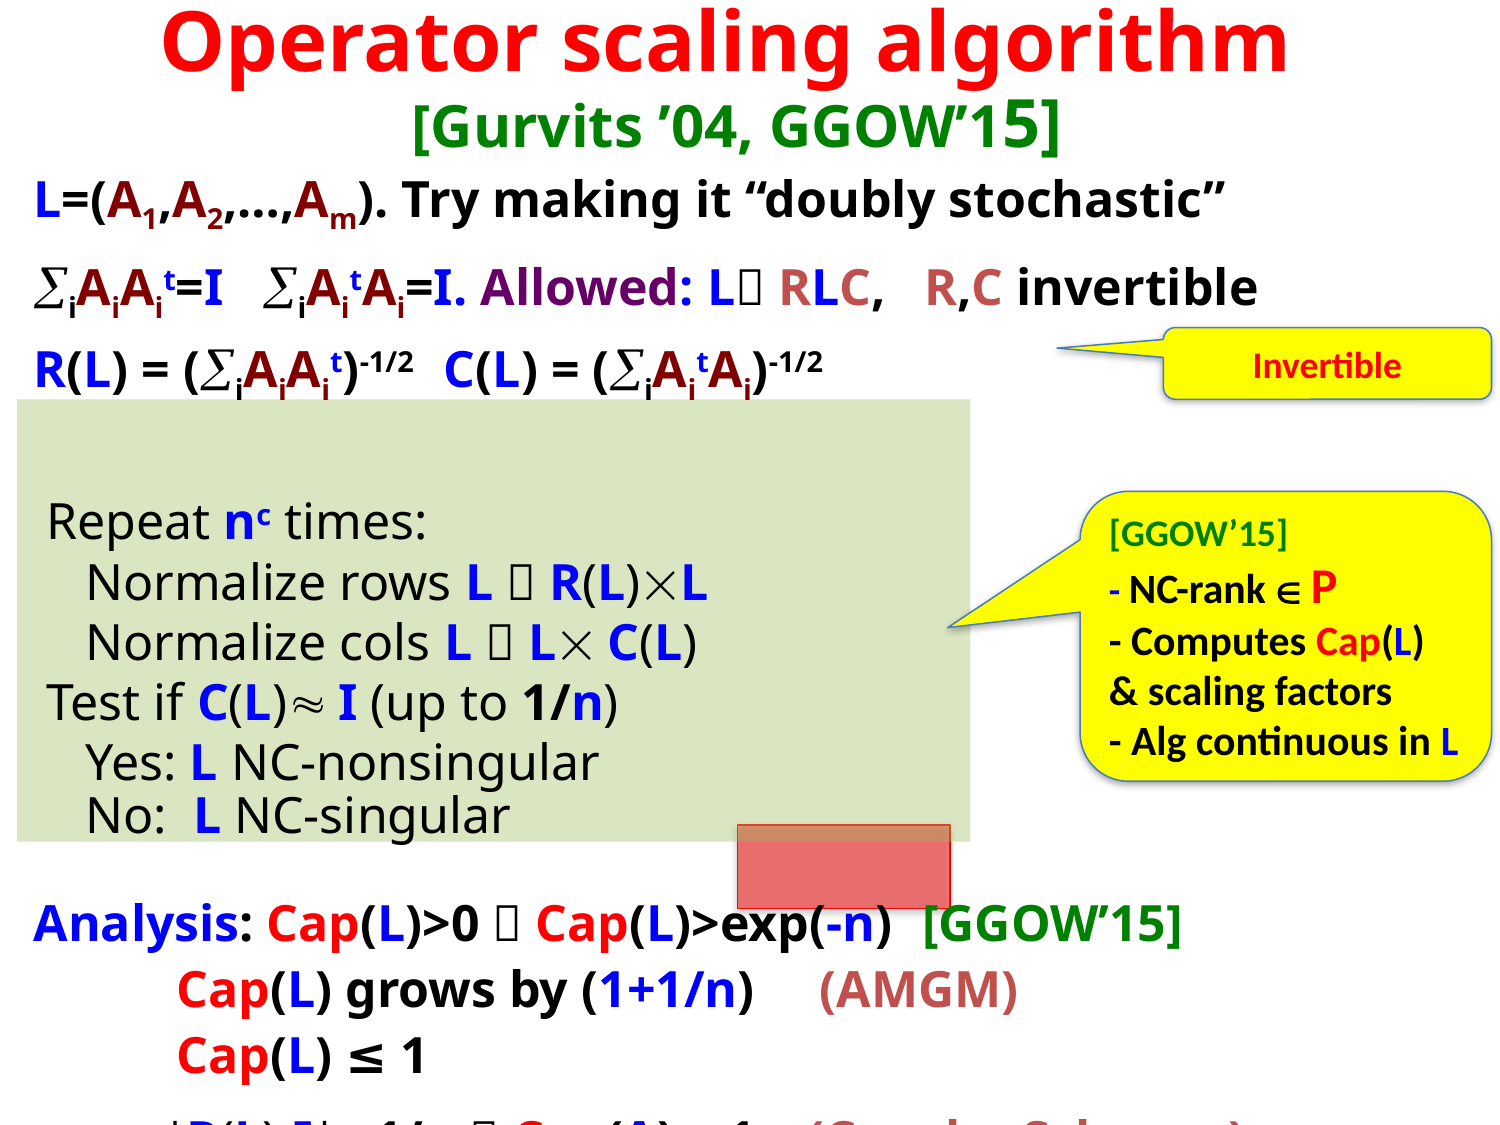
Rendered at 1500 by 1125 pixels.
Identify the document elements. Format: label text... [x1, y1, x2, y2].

text_box L=(A1,A2,…,Am). Try making it “doubly stochastic” iAiAit=I iAitAi=I. Allowed: L RLC, R,C invertible R(L) = (iAiAit)-1/2 C(L) = (iAitAi)-1/2 Repeat nc times: Normalize rows L  R(L)L Normalize cols L  L C(L) Test if C(L) I (up to 1/n) Yes: L NC-nonsingular No: L NC-singular Analysis: Cap(L)>0  Cap(L)>exp(-n) [GGOW’15] Cap(L) grows by (1+1/n) (AMGM) Cap(L) ≤ 1 |R(L)-I|< 1/n  Cap(A) 1 (Cauchy-Schwarz) [18, 139, 1483, 1125]
text_box [GGOW’15] - NC-rank  P - Computes Cap(L) & scaling factors - Alg continuous in L [947, 490, 1493, 783]
text_box Invertible [1056, 326, 1493, 401]
title Operator scaling algorithm [Gurvits ’04, GGOW’15] [43, 0, 1431, 139]
